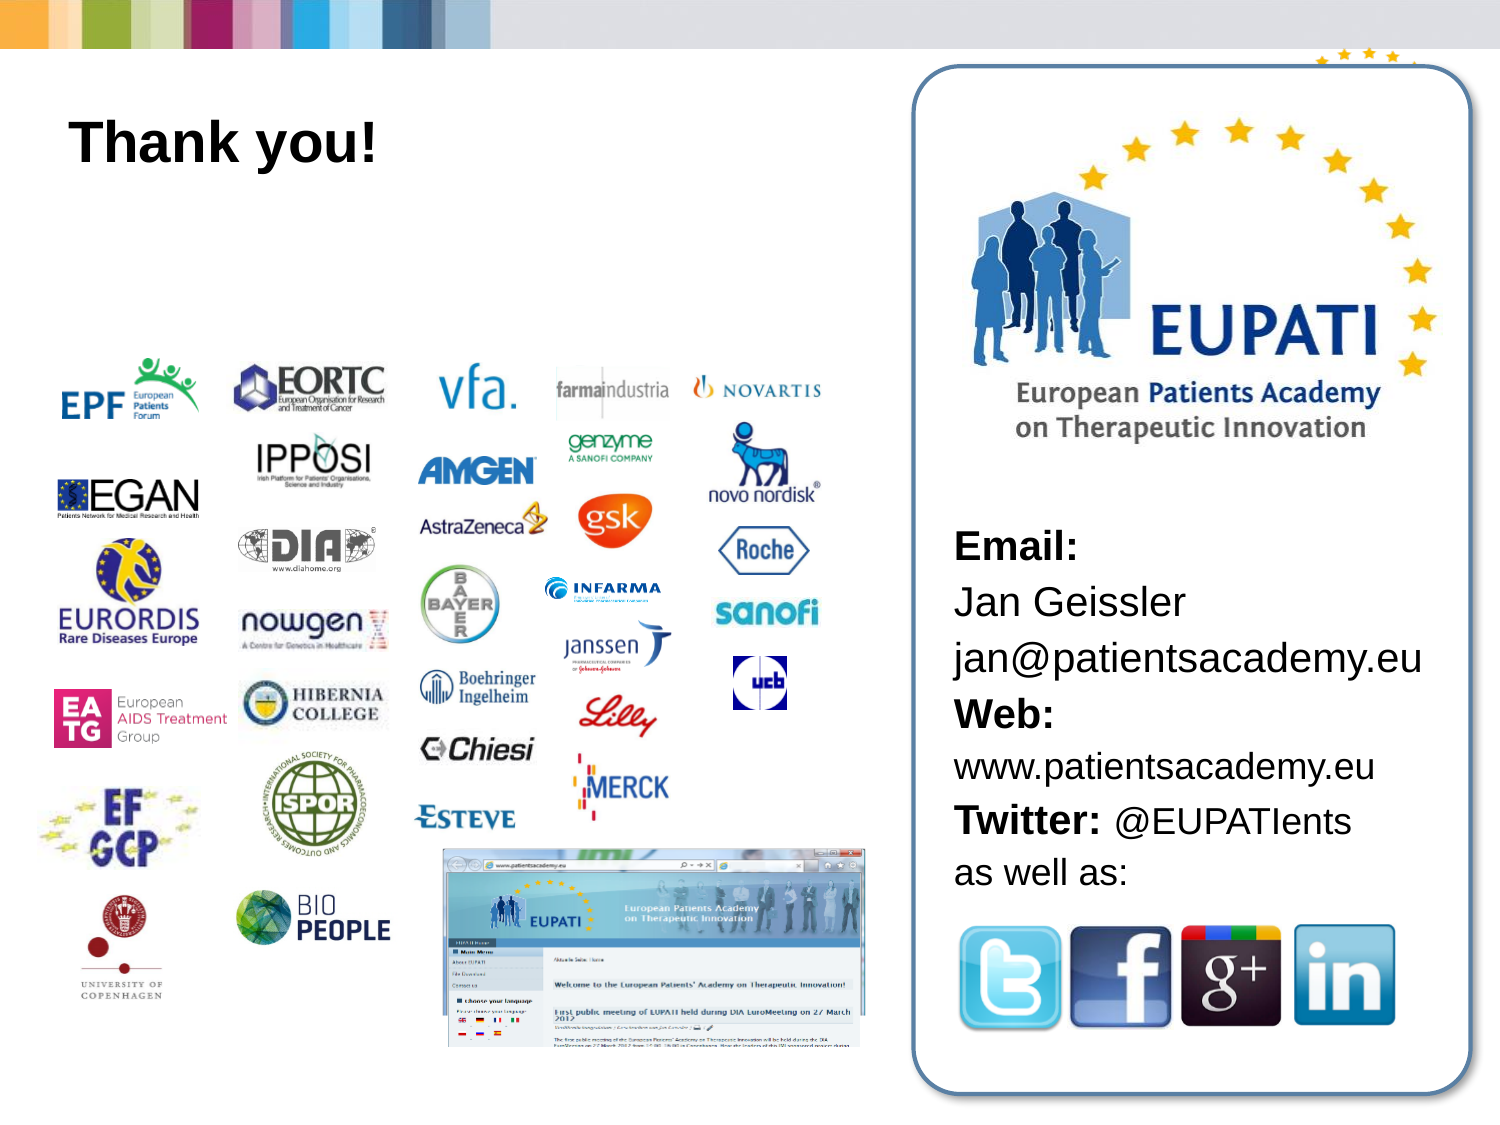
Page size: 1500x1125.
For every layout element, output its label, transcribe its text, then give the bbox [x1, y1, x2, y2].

picture [574, 491, 655, 551]
picture [418, 491, 550, 549]
picture [1179, 911, 1408, 1038]
picture [954, 923, 1066, 1035]
picture [238, 526, 376, 572]
picture [226, 361, 393, 414]
picture [418, 455, 537, 486]
picture [705, 420, 822, 504]
picture [570, 751, 671, 823]
picture [261, 751, 368, 857]
picture [418, 562, 502, 646]
text_box [911, 64, 1473, 1097]
picture [418, 727, 537, 770]
picture [570, 685, 666, 746]
picture [56, 479, 200, 520]
picture [418, 668, 538, 708]
picture [407, 800, 527, 835]
picture [556, 362, 670, 422]
picture [435, 362, 520, 416]
picture [718, 526, 811, 575]
picture [61, 358, 199, 419]
picture [238, 668, 394, 747]
picture [80, 893, 163, 1000]
picture [962, 110, 1443, 451]
picture [37, 786, 201, 870]
title Thank you! [52, 66, 1232, 221]
picture [563, 615, 674, 675]
picture [56, 538, 200, 646]
picture [1067, 924, 1174, 1030]
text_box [442, 848, 866, 1047]
list Email: Jan Geissler jan@patientsacademy.eu Web: www.patientsacademy.eu Twitter: @EUPATIents as well as: [938, 514, 1452, 968]
picture [690, 370, 824, 403]
picture [544, 577, 662, 603]
picture [246, 432, 381, 504]
picture [563, 429, 659, 469]
picture [733, 656, 787, 710]
picture [711, 597, 822, 629]
picture [0, 0, 1500, 78]
picture [227, 881, 401, 954]
picture [54, 689, 228, 748]
picture [238, 609, 389, 653]
